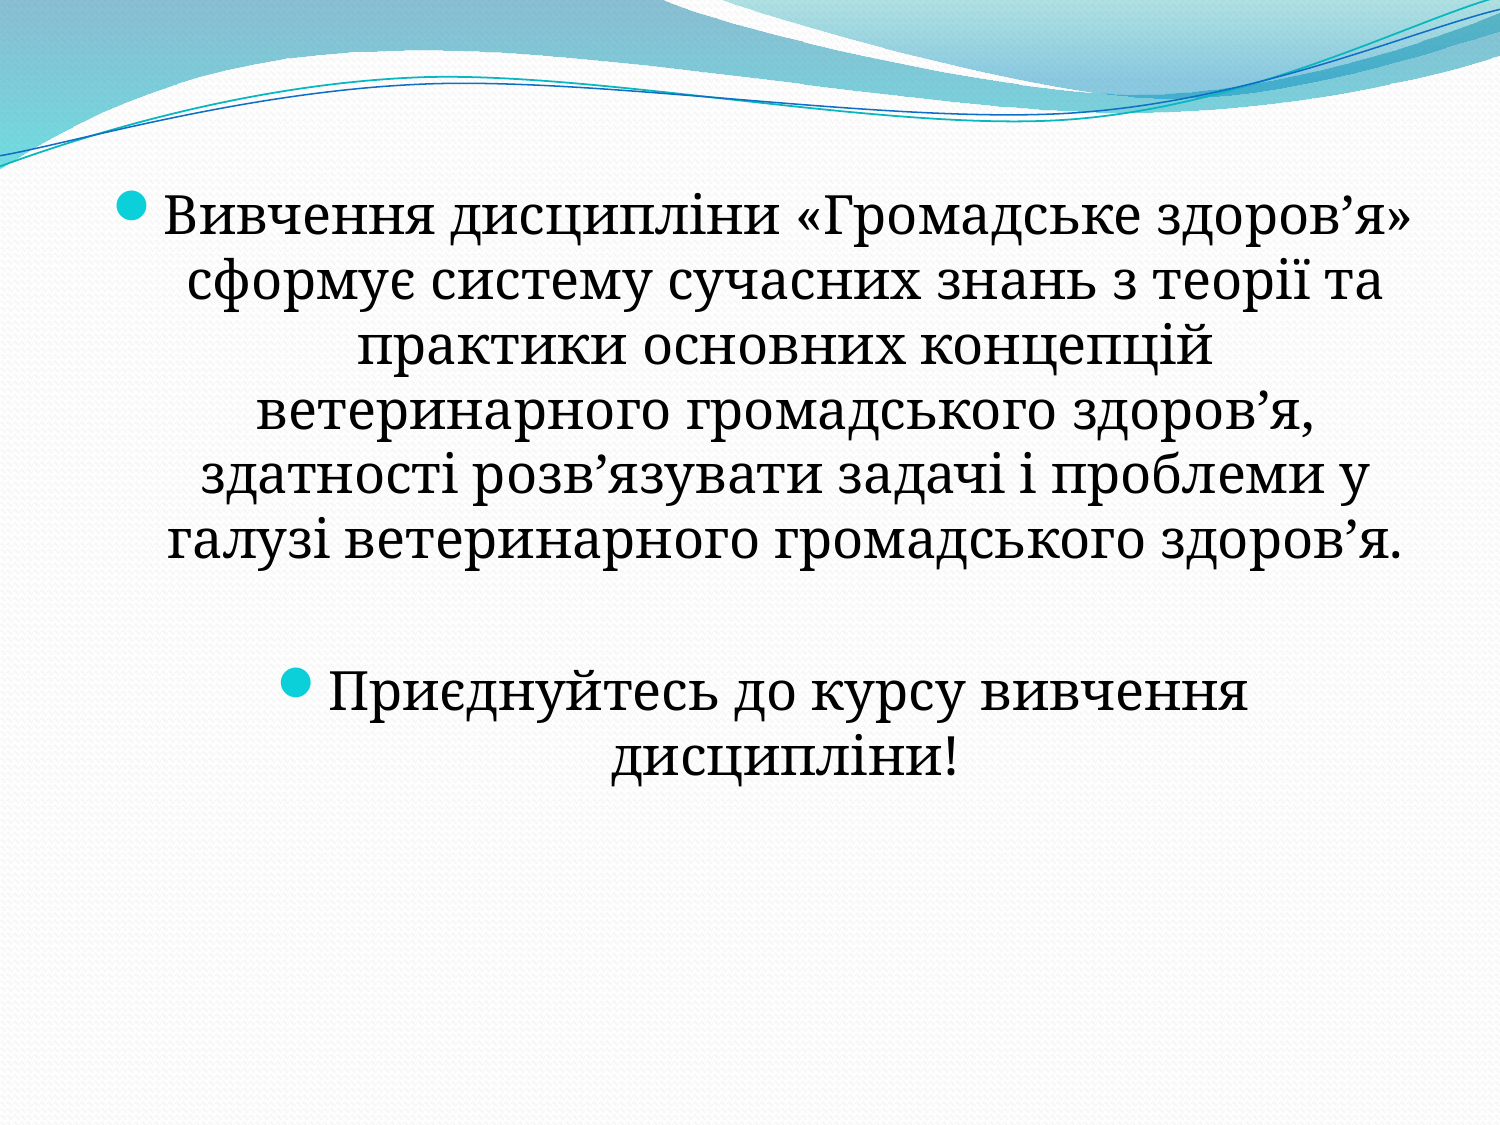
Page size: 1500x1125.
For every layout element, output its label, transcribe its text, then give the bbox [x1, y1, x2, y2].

list Вивчення дисципліни «Громадське здоров’я» сформує систему сучасних знань з теорії та практики основних концепцій ветеринарного громадського здоров’я, здатності розв’язувати задачі і проблеми у галузі ветеринарного громадського здоров’я. Приєднуйтесь до курсу вивчення дисципліни! [88, 172, 1439, 893]
